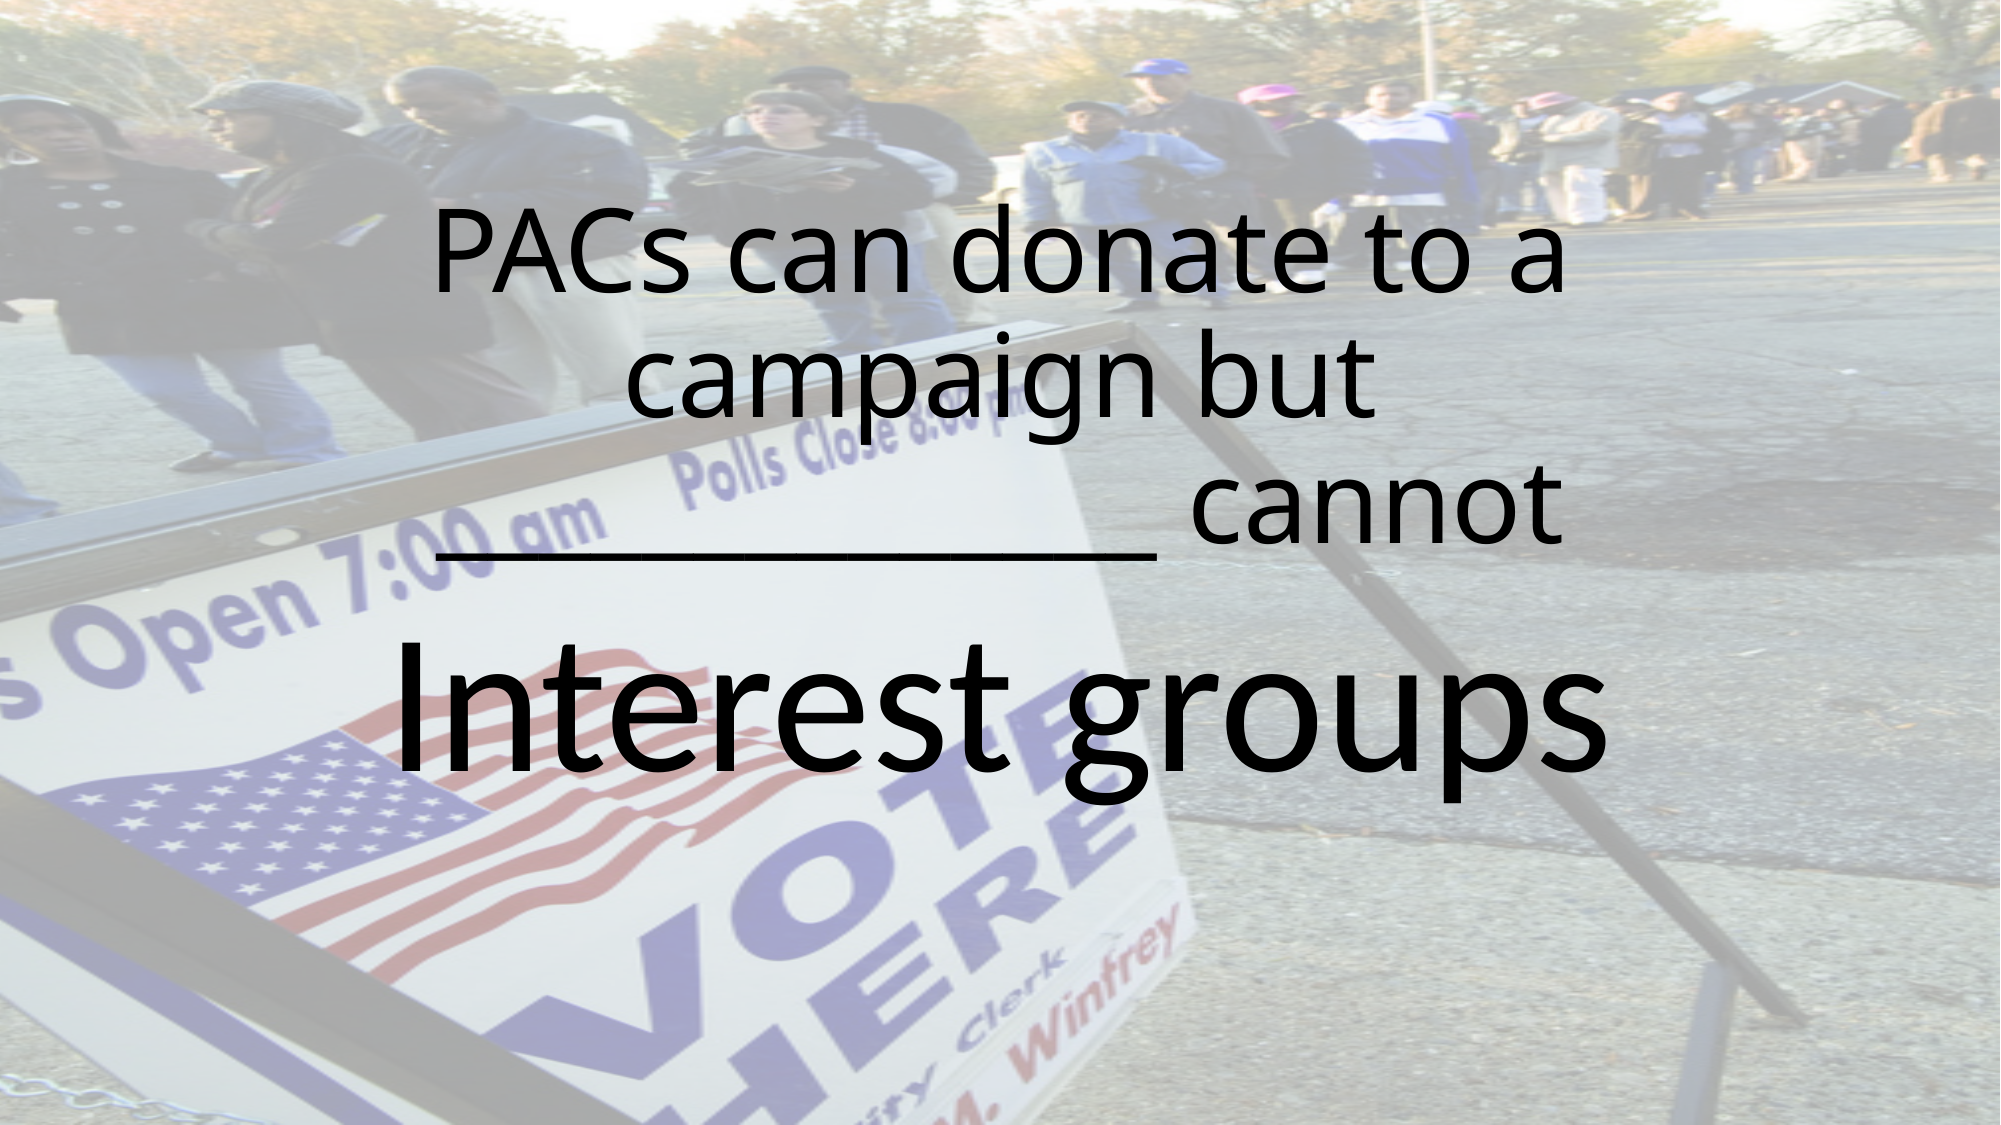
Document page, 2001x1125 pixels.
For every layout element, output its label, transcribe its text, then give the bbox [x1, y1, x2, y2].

title PACs can donate to a campaign but ______________ cannot [249, 184, 1750, 576]
subtitle Interest groups [249, 590, 1750, 863]
